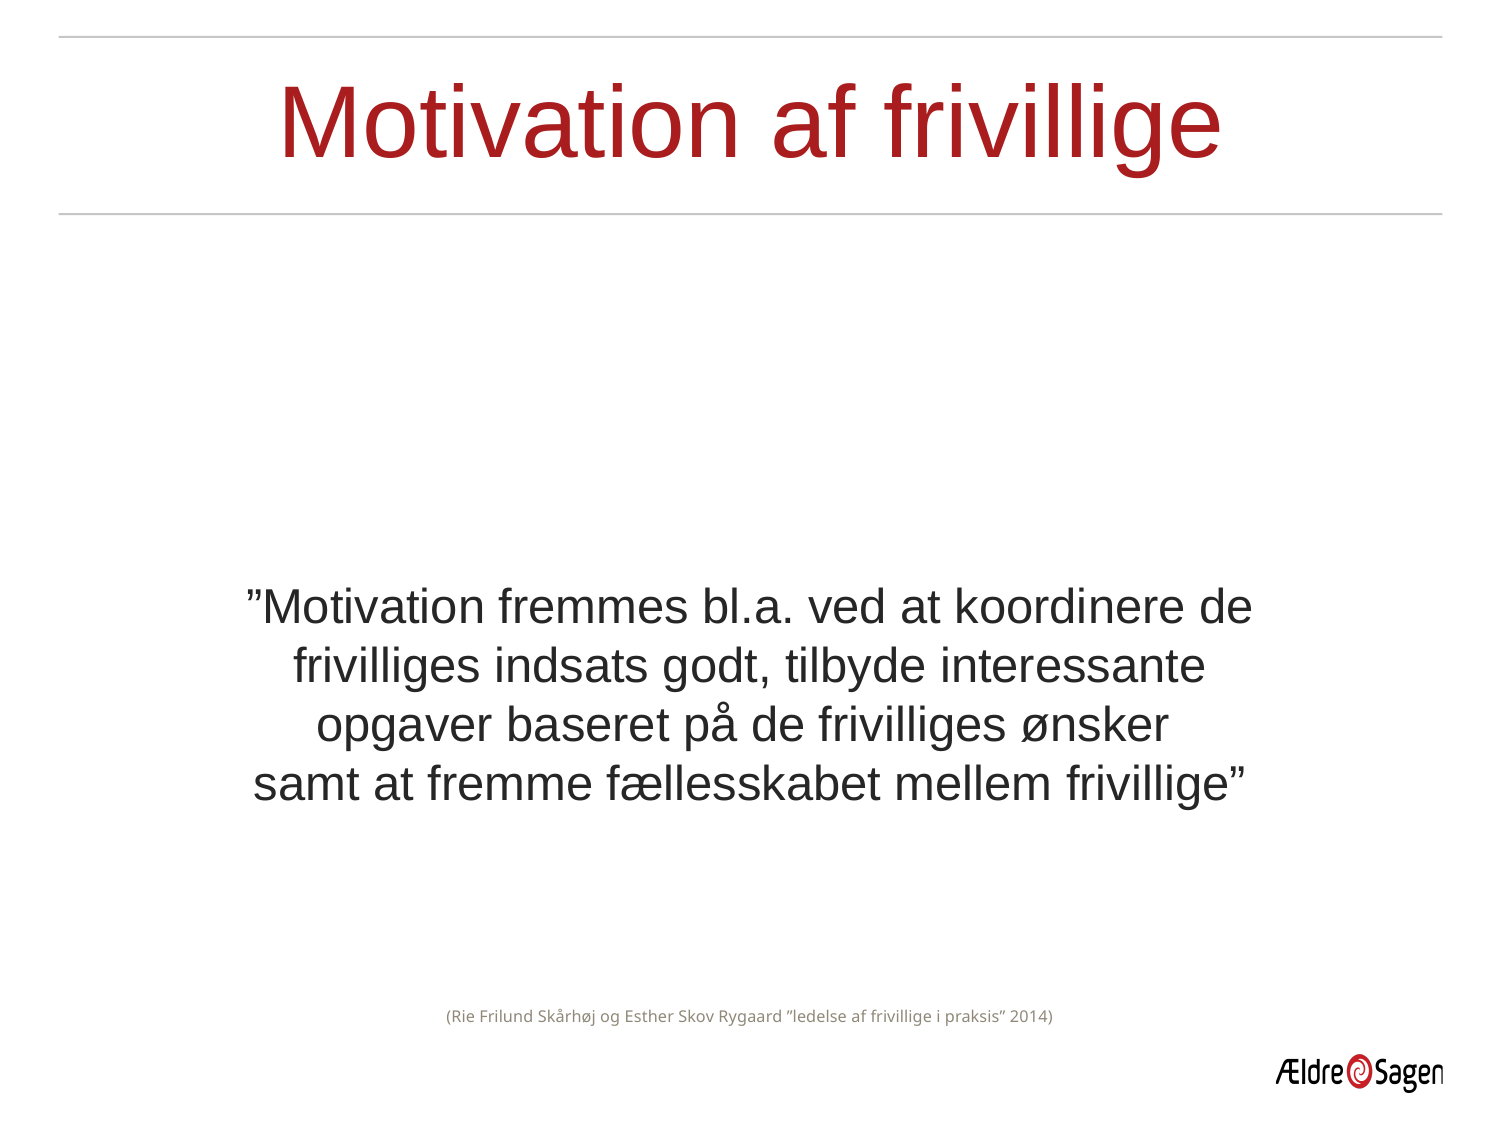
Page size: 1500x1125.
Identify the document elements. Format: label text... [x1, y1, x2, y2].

list ”Motivation fremmes bl.a. ved at koordinere de frivilliges indsats godt, tilbyde interessante opgaver baseret på de frivilliges ønsker samt at fremme fællesskabet mellem frivillige” (Rie Frilund Skårhøj og Esther Skov Rygaard ”ledelse af frivillige i praksis” 2014) [238, 324, 1263, 1029]
title Motivation af frivillige [59, 36, 1443, 198]
